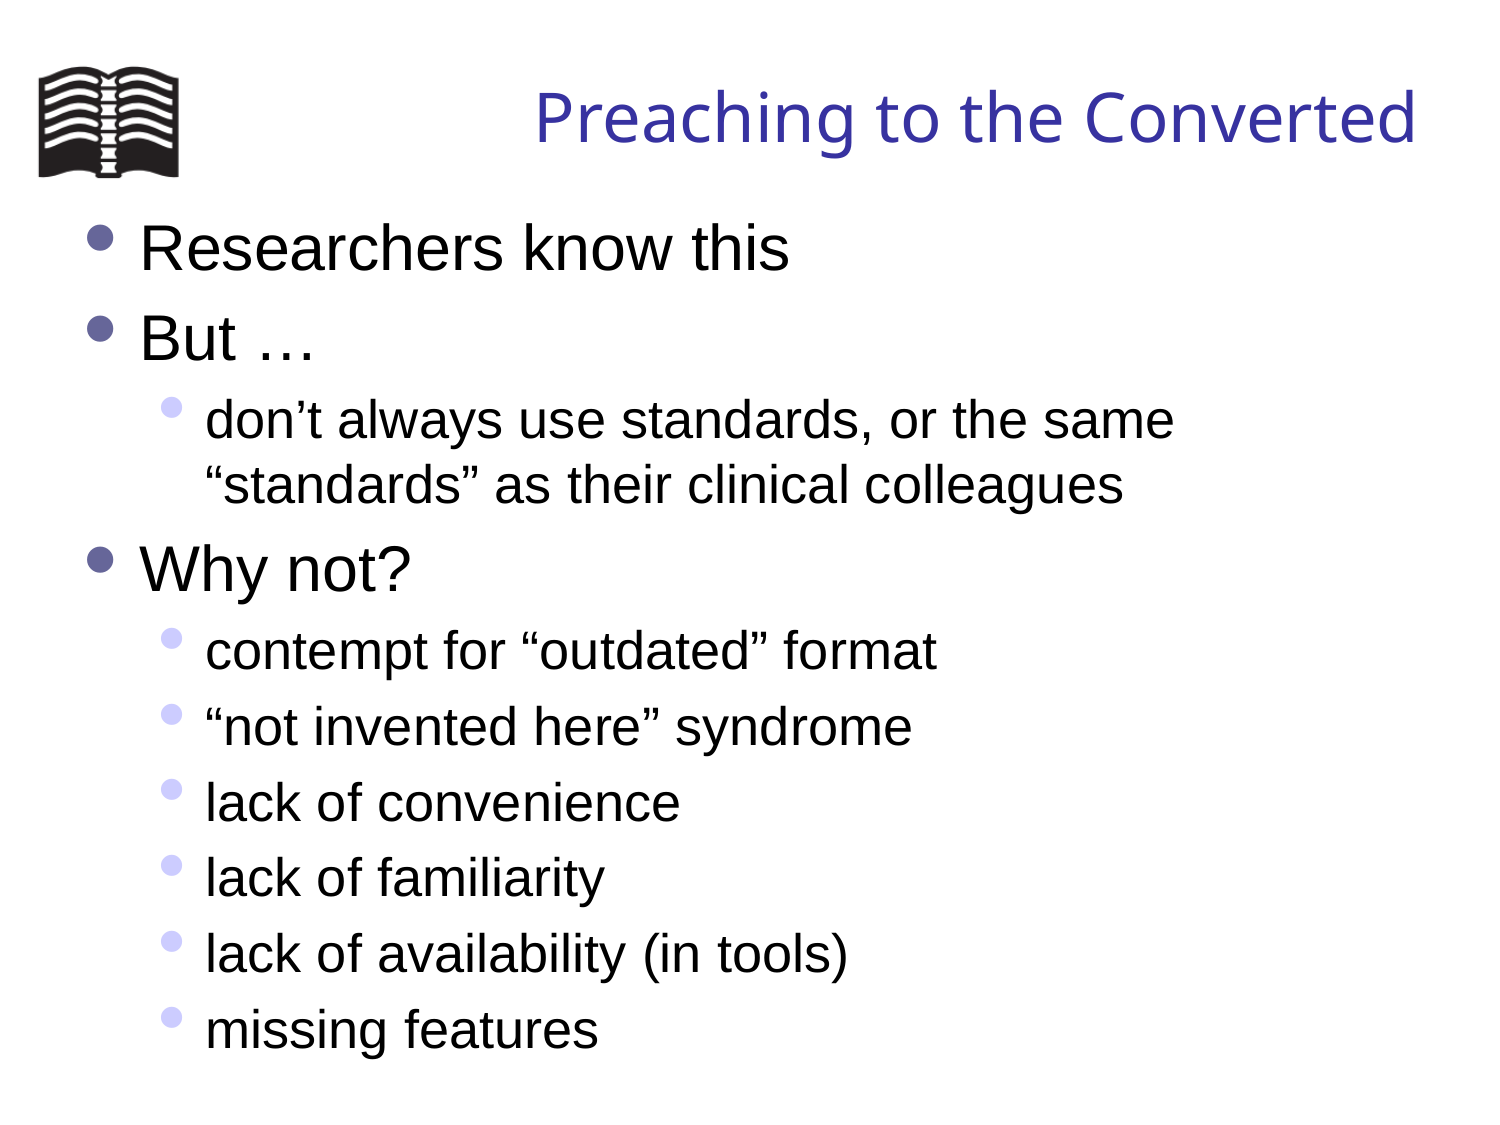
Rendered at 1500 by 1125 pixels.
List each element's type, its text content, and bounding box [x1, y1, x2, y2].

list Researchers know this But … don’t always use standards, or the same “standards” as their clinical colleagues Why not? contempt for “outdated” format “not invented here” syndrome lack of convenience lack of familiarity lack of availability (in tools) missing features [68, 198, 1435, 1071]
title Preaching to the Converted [243, 48, 1435, 164]
